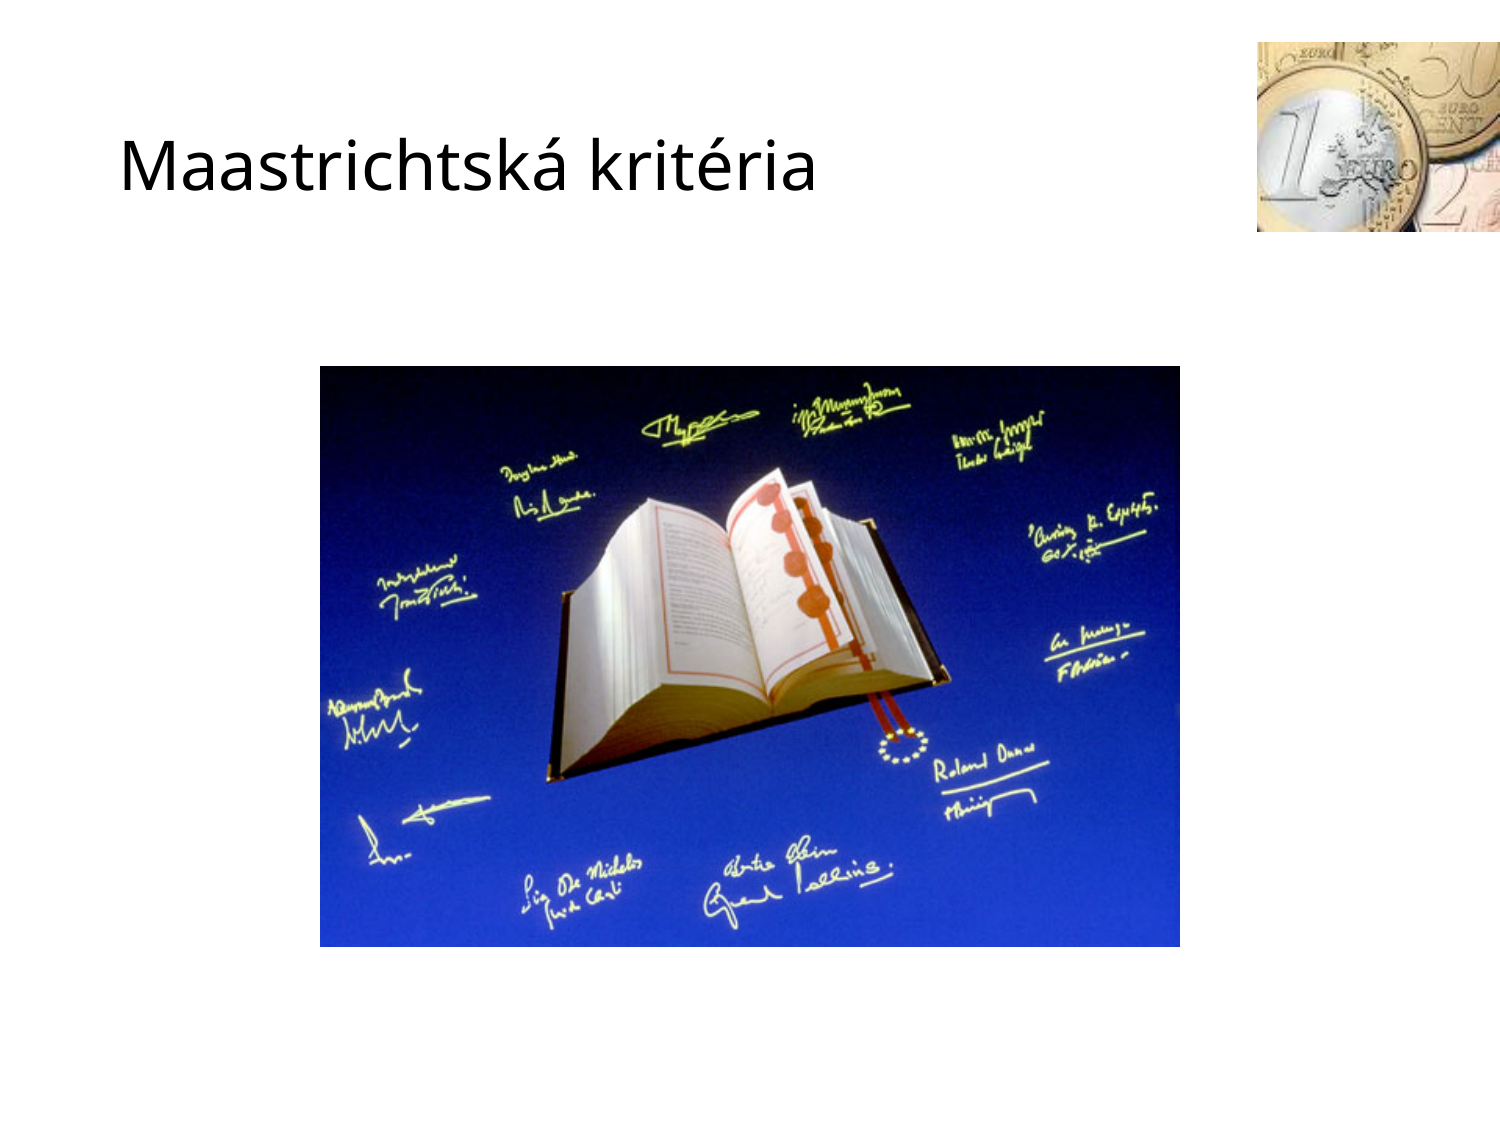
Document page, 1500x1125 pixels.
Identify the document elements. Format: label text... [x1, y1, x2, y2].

title Maastrichtská kritéria [103, 59, 1397, 278]
picture [1257, 42, 1500, 232]
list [320, 366, 1180, 947]
